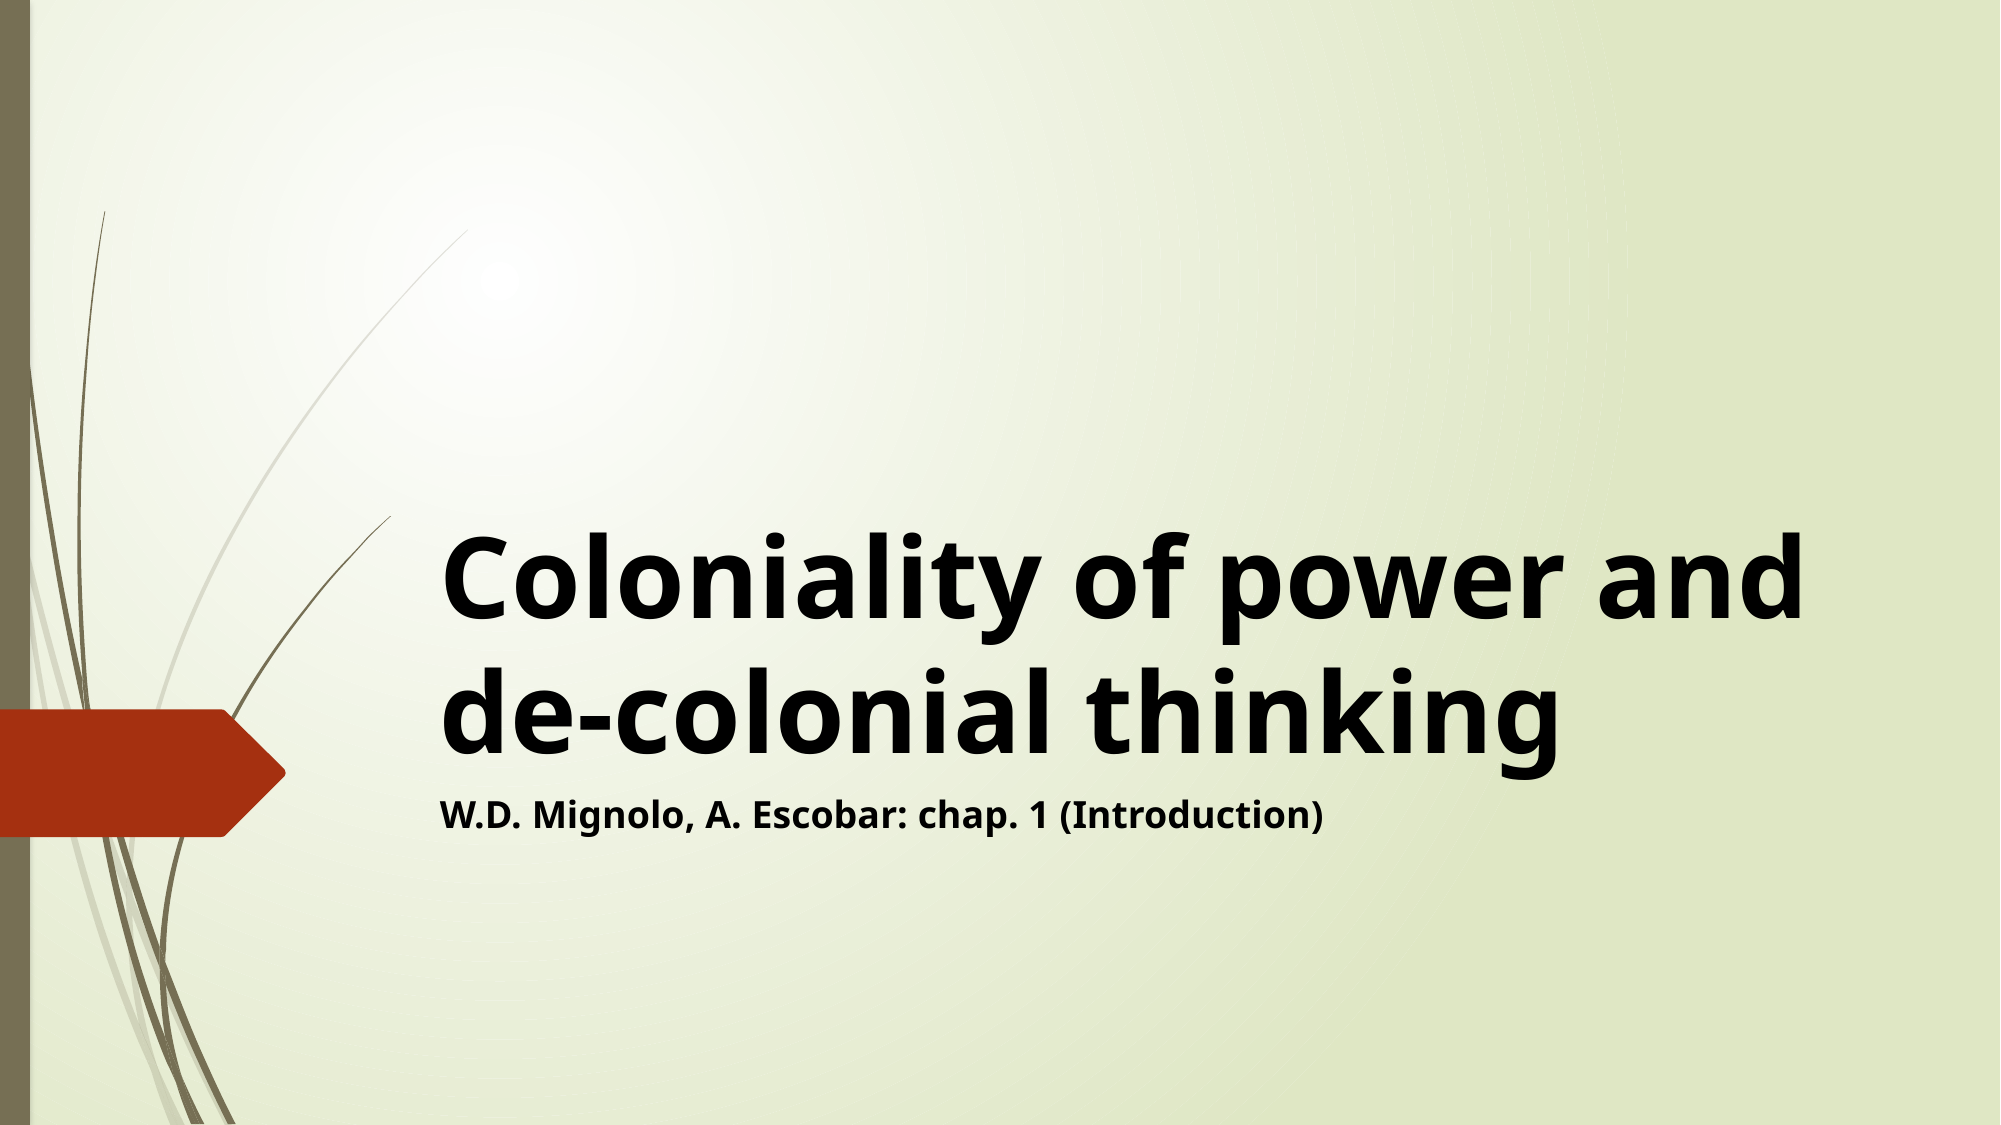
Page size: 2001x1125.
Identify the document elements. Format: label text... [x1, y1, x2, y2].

title Coloniality of power and de-colonial thinking [424, 412, 1888, 783]
subtitle W.D. Mignolo, A. Escobar: chap. 1 (Introduction) [424, 783, 1888, 969]
